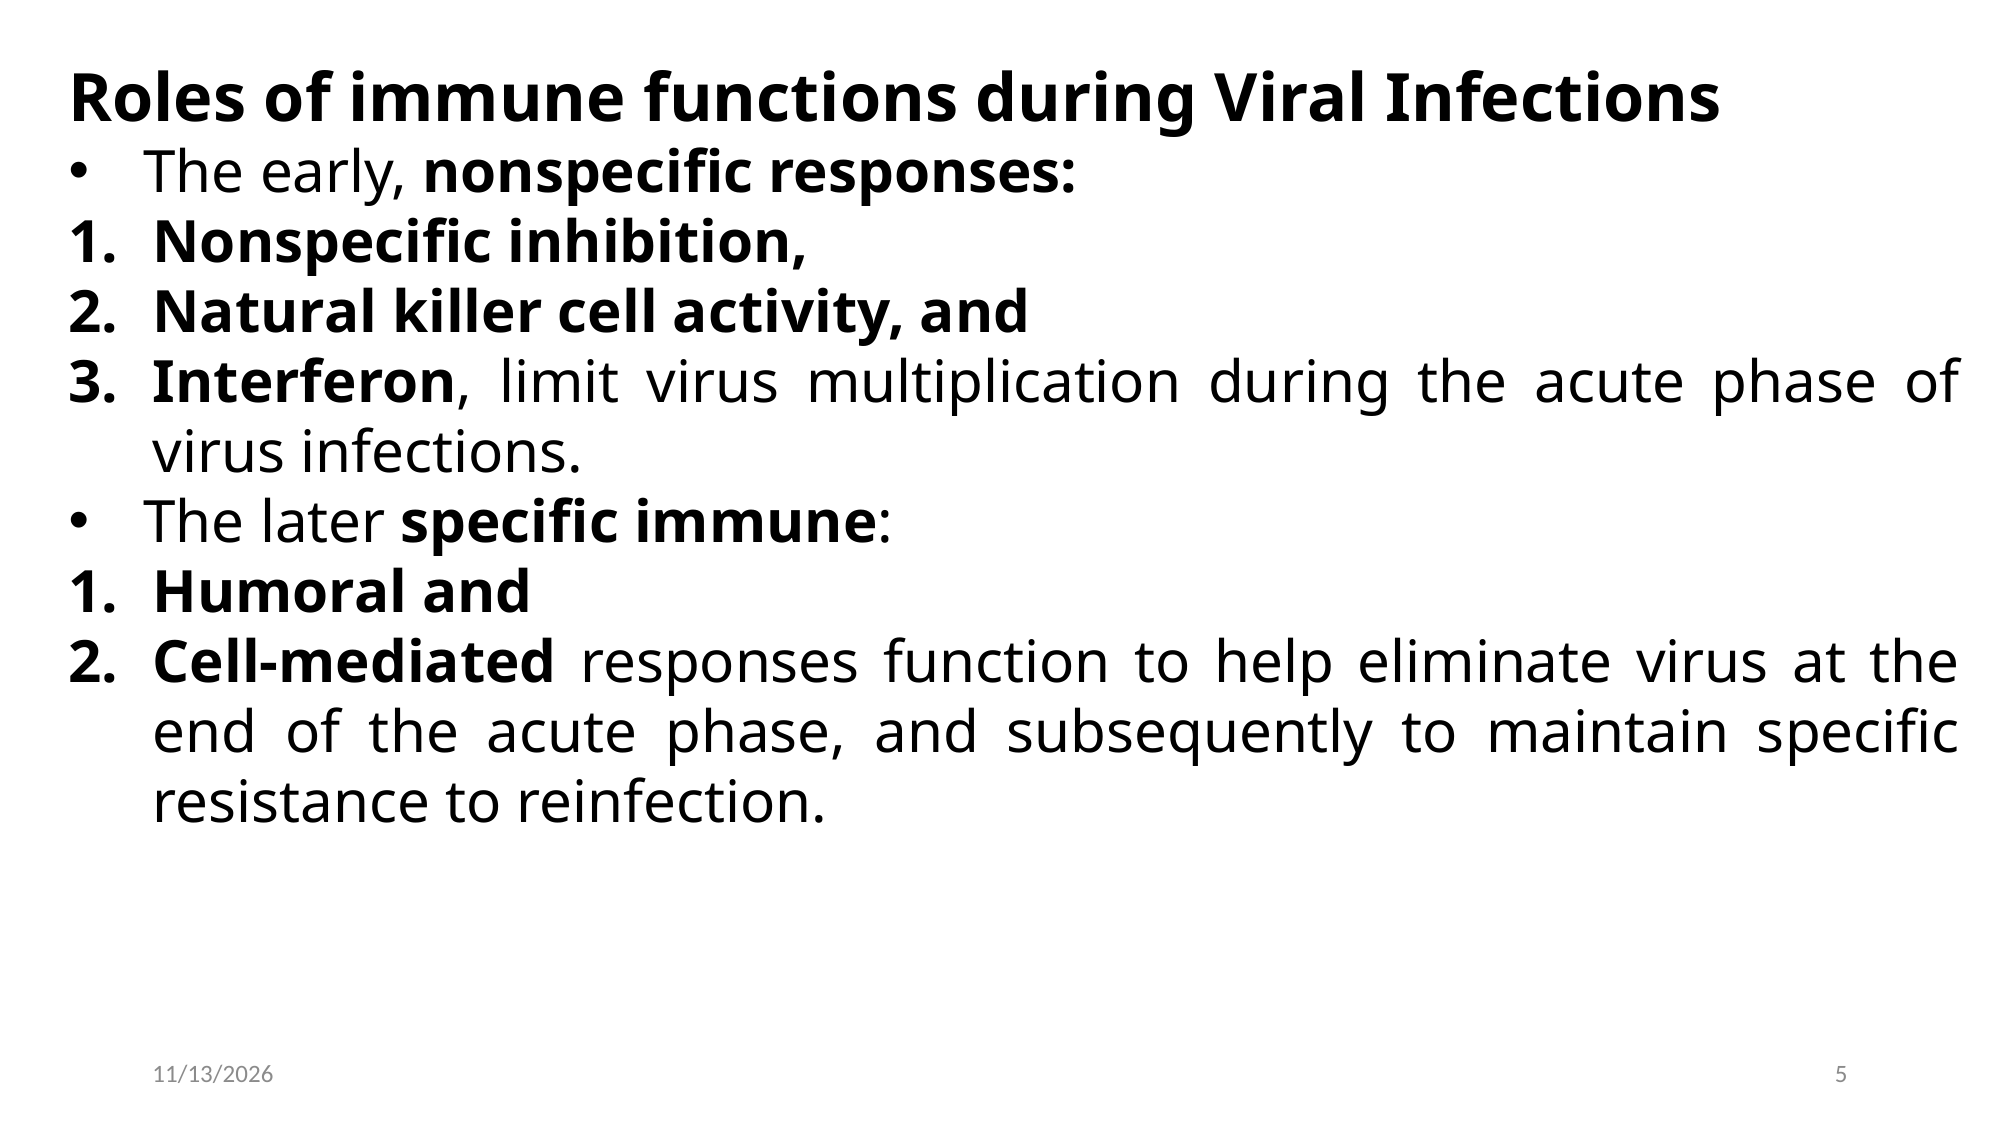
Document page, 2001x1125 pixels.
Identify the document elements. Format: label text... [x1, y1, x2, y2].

text_box Roles of immune functions during Viral Infections The early, nonspecific responses: Nonspecific inhibition, Natural killer cell activity, and Interferon, limit virus multiplication during the acute phase of virus infections. The later specific immune: Humoral and Cell-mediated responses function to help eliminate virus at the end of the acute phase, and subsequently to maintain specific resistance to reinfection. [53, 47, 1975, 842]
slide_number 5 [1412, 1042, 1863, 1103]
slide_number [137, 1042, 588, 1103]
